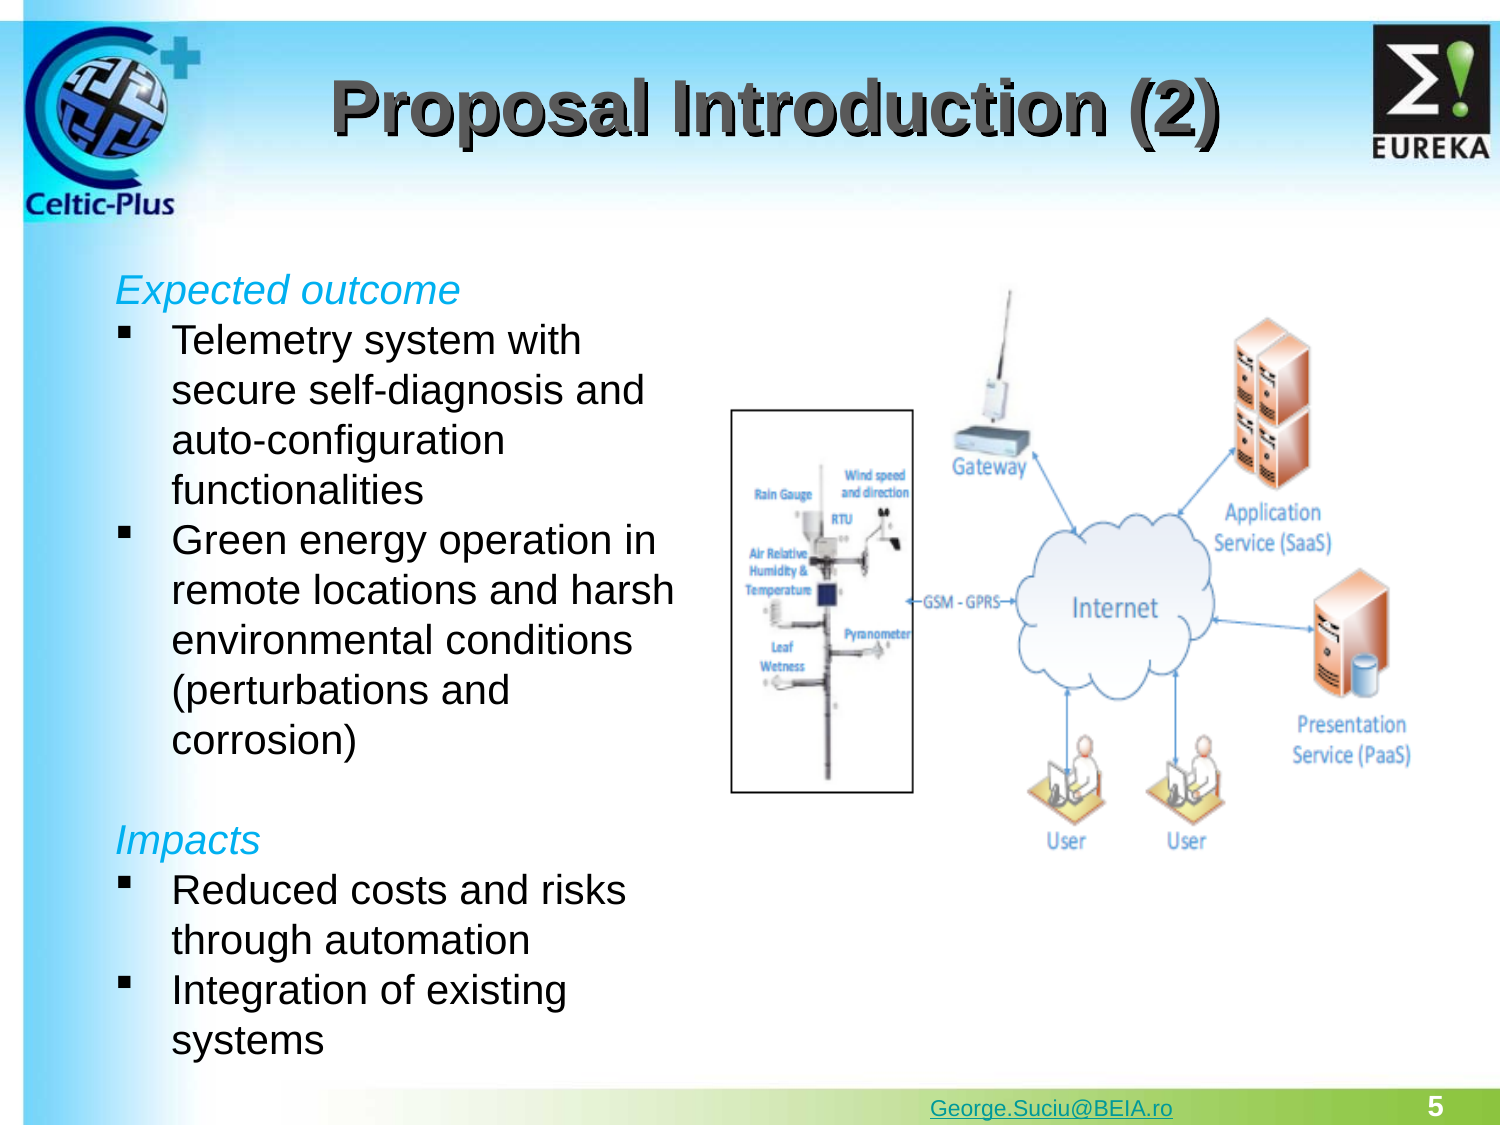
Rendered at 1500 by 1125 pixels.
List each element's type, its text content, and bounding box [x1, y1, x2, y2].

title Proposal Introduction (2) [100, 31, 1451, 174]
text_box Expected outcome Telemetry system with secure self-diagnosis and auto-configuration functionalities Green energy operation in remote locations and harsh environmental conditions (perturbations and corrosion) Impacts Reduced costs and risks through automation Integration of existing systems [100, 255, 715, 1125]
text_box George.Suciu@BEIA.ro [915, 1086, 1350, 1125]
slide_number 5 [1222, 1034, 1459, 1094]
picture [0, 0, 1500, 1125]
